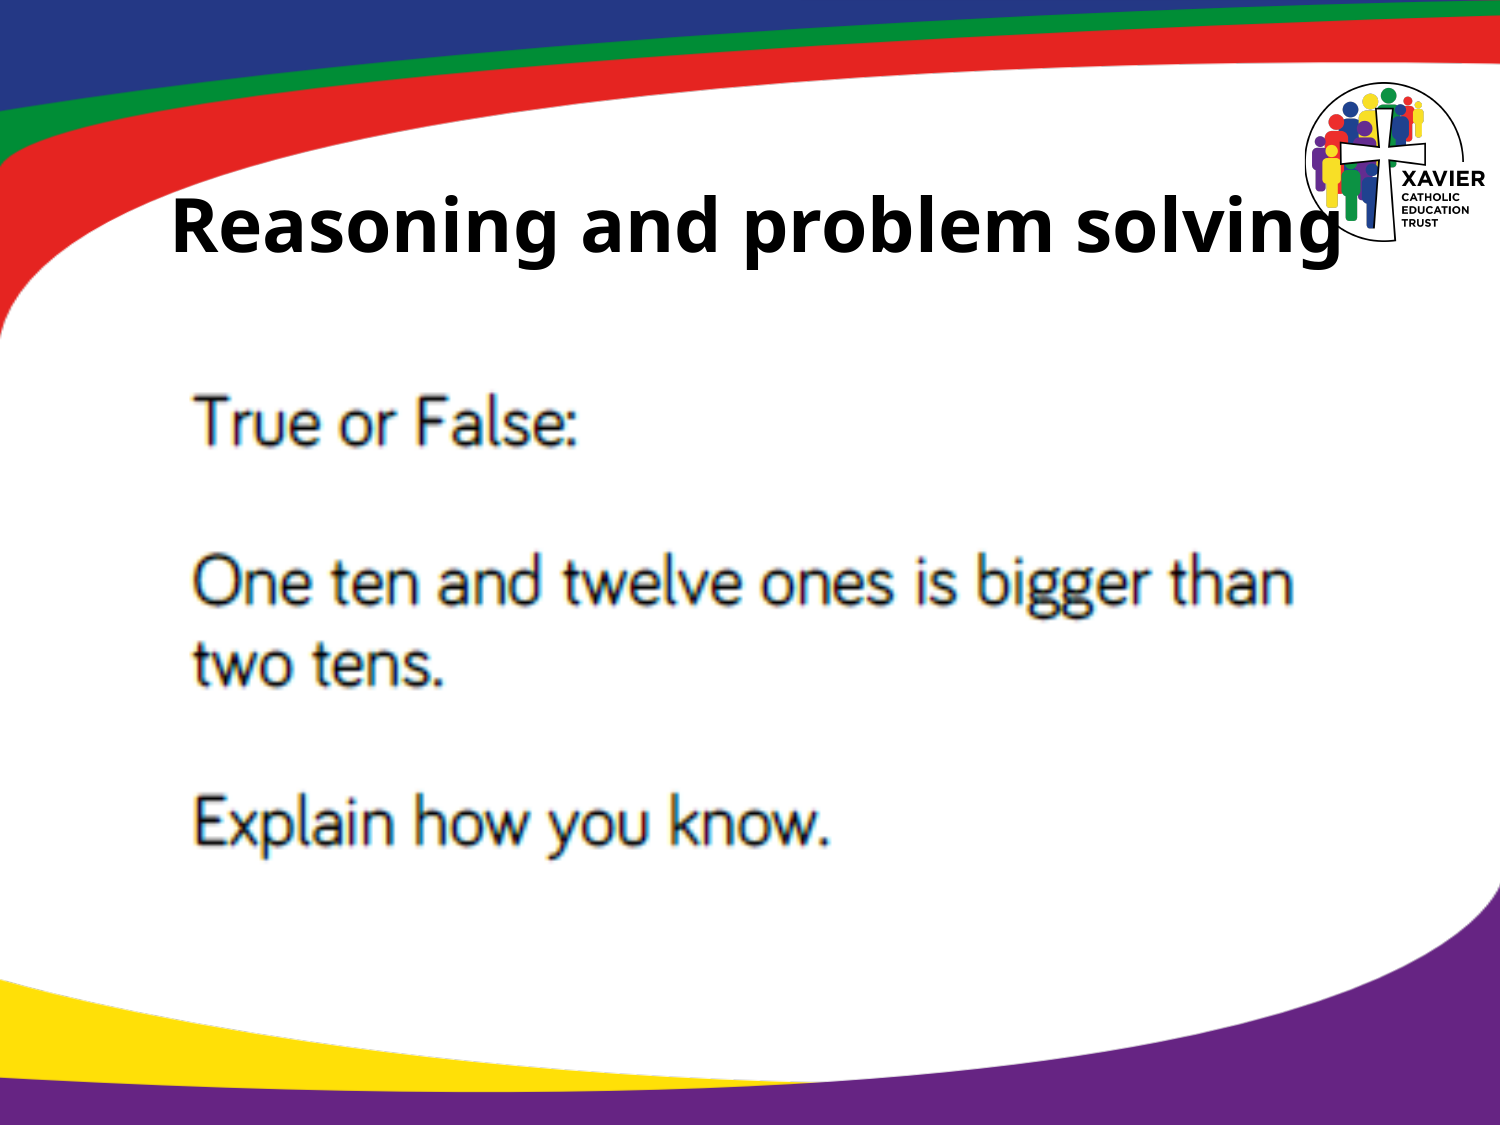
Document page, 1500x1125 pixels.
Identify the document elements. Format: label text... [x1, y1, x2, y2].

title Reasoning and problem solving [90, 119, 1424, 338]
picture [188, 354, 1357, 936]
